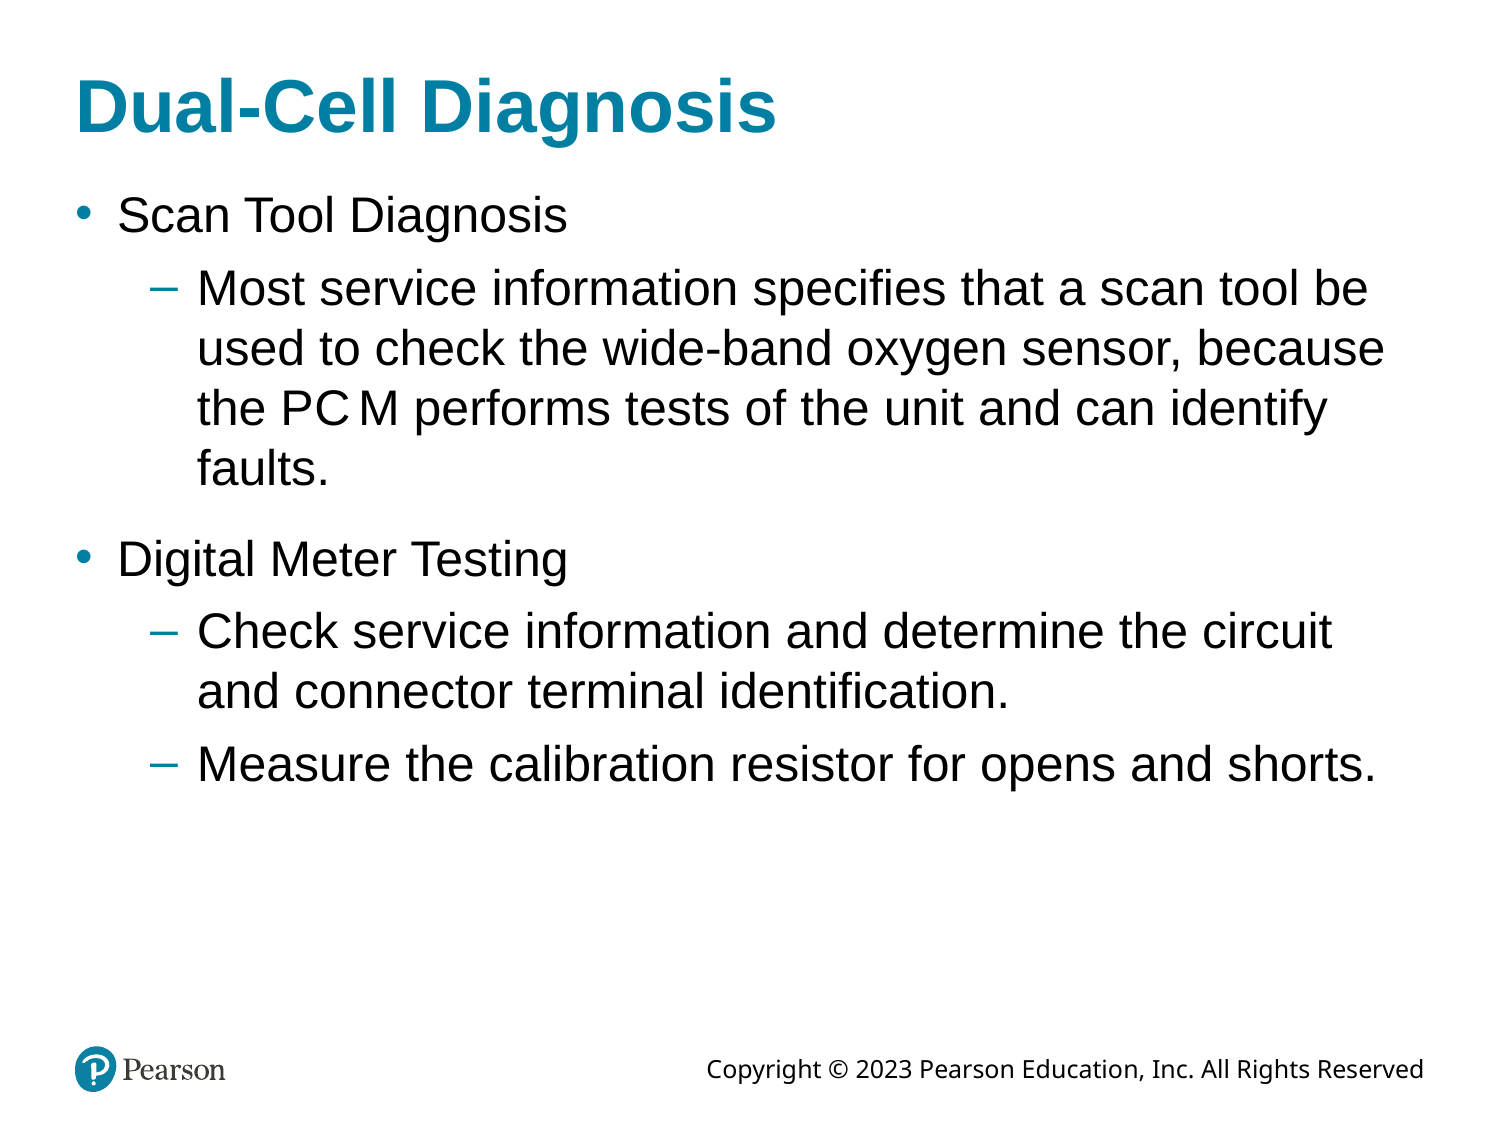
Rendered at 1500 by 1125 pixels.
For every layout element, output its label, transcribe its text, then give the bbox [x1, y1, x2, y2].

list Scan Tool Diagnosis Most service information specifies that a scan tool be used to check the wide-band oxygen sensor, because the P C M performs tests of the unit and can identify faults. Digital Meter Testing Check service information and determine the circuit and connector terminal identification. Measure the calibration resistor for opens and shorts. [75, 174, 1425, 790]
title Dual-Cell Diagnosis [75, 50, 1425, 141]
